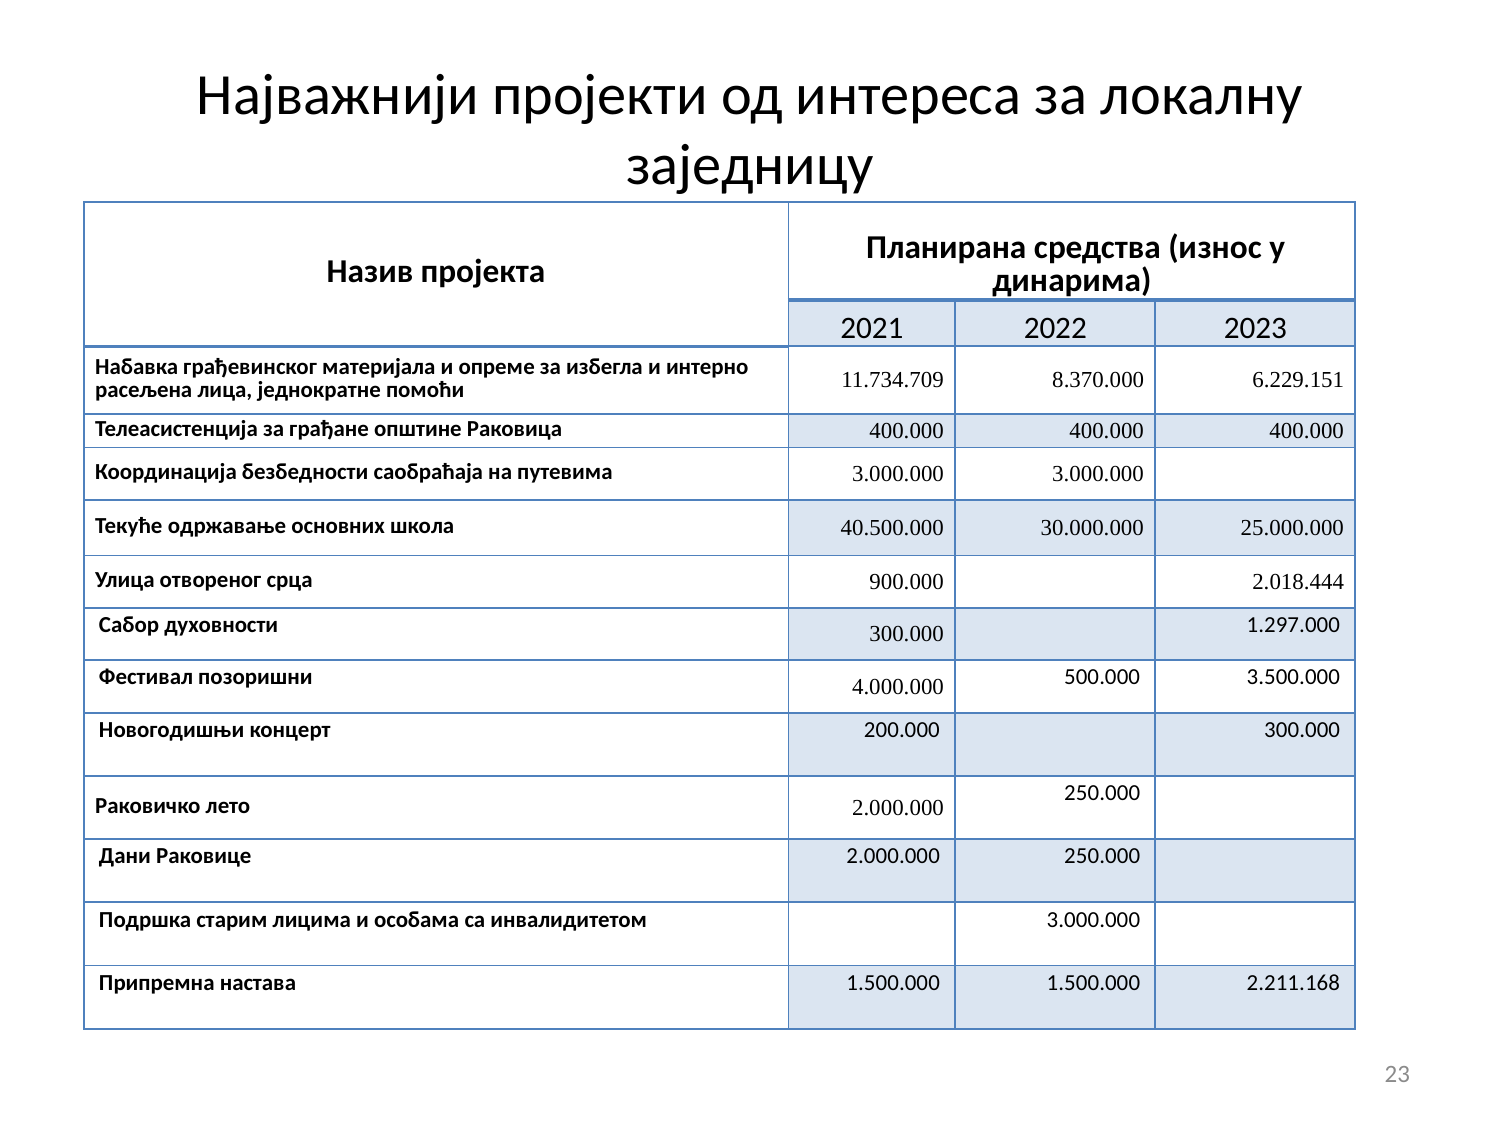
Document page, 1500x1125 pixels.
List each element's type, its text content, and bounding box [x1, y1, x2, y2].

table_cell 11.734.709 [789, 347, 954, 413]
table_header Назив пројекта [85, 203, 788, 345]
table_cell Улица отвореног срца [85, 556, 788, 607]
table_cell [1156, 448, 1354, 499]
table_cell 4.000.000 [789, 661, 954, 712]
table_cell Сабор духовности [85, 609, 788, 659]
table_cell Припремна настава [85, 966, 788, 1028]
table_cell 250.000 [956, 777, 1154, 838]
table_cell 900.000 [789, 556, 954, 607]
table_cell Текуће одржавање основних школа [85, 501, 788, 555]
table_header Планирана средства (износ у динарима) [789, 203, 1354, 298]
table_cell 1.500.000 [956, 966, 1154, 1028]
table_cell [956, 714, 1154, 775]
table_cell 2021 [789, 302, 954, 345]
table_cell 250.000 [956, 840, 1154, 901]
table_cell Фестивал позоришни [85, 661, 788, 712]
table_cell 1.500.000 [789, 966, 954, 1028]
table_cell 1.297.000 [1156, 609, 1354, 659]
table_cell 300.000 [789, 609, 954, 659]
table_cell [956, 609, 1154, 659]
slide_number 23 [1074, 1042, 1425, 1103]
title Најважнији пројекти од интереса за локалну заједницу [75, 45, 1425, 209]
table_cell 8.370.000 [956, 347, 1154, 413]
table_cell 6.229.151 [1156, 347, 1354, 413]
table_cell Подршка старим лицима и особама са инвалидитетом [85, 903, 788, 965]
table_cell [1156, 840, 1354, 901]
table_cell [1156, 903, 1354, 965]
table_cell Телеасистенција за грађане општине Раковица [85, 415, 788, 447]
table_cell 3.000.000 [956, 448, 1154, 499]
table_cell 2023 [1156, 302, 1354, 345]
table_cell 2.018.444 [1156, 556, 1354, 607]
table_cell 25.000.000 [1156, 501, 1354, 555]
table_cell 2.000.000 [789, 777, 954, 838]
table_cell 3.000.000 [956, 903, 1154, 965]
table_cell 30.000.000 [956, 501, 1154, 555]
table_cell Дани Раковице [85, 840, 788, 901]
table_cell 400.000 [789, 415, 954, 447]
table_cell 200.000 [789, 714, 954, 775]
table_cell 2022 [956, 302, 1154, 345]
table_cell Новогодишњи концерт [85, 714, 788, 775]
table_cell 2.211.168 [1156, 966, 1354, 1028]
table_cell 2.000.000 [789, 840, 954, 901]
table_cell 300.000 [1156, 714, 1354, 775]
table_cell 3.500.000 [1156, 661, 1354, 712]
table_cell 3.000.000 [789, 448, 954, 499]
table_cell [1156, 777, 1354, 838]
table_cell [789, 903, 954, 965]
table_cell Набавка грађевинског материјала и опреме за избегла и интерно расељена лица, једнократне помоћи [85, 348, 788, 413]
table_cell 400.000 [1156, 415, 1354, 447]
table_cell Координација безбедности саобраћаја на путевима [85, 448, 788, 499]
table_cell 40.500.000 [789, 501, 954, 555]
table_cell 500.000 [956, 661, 1154, 712]
table_cell Раковичко лето [85, 777, 788, 838]
table_cell [956, 556, 1154, 607]
table_cell 400.000 [956, 415, 1154, 447]
